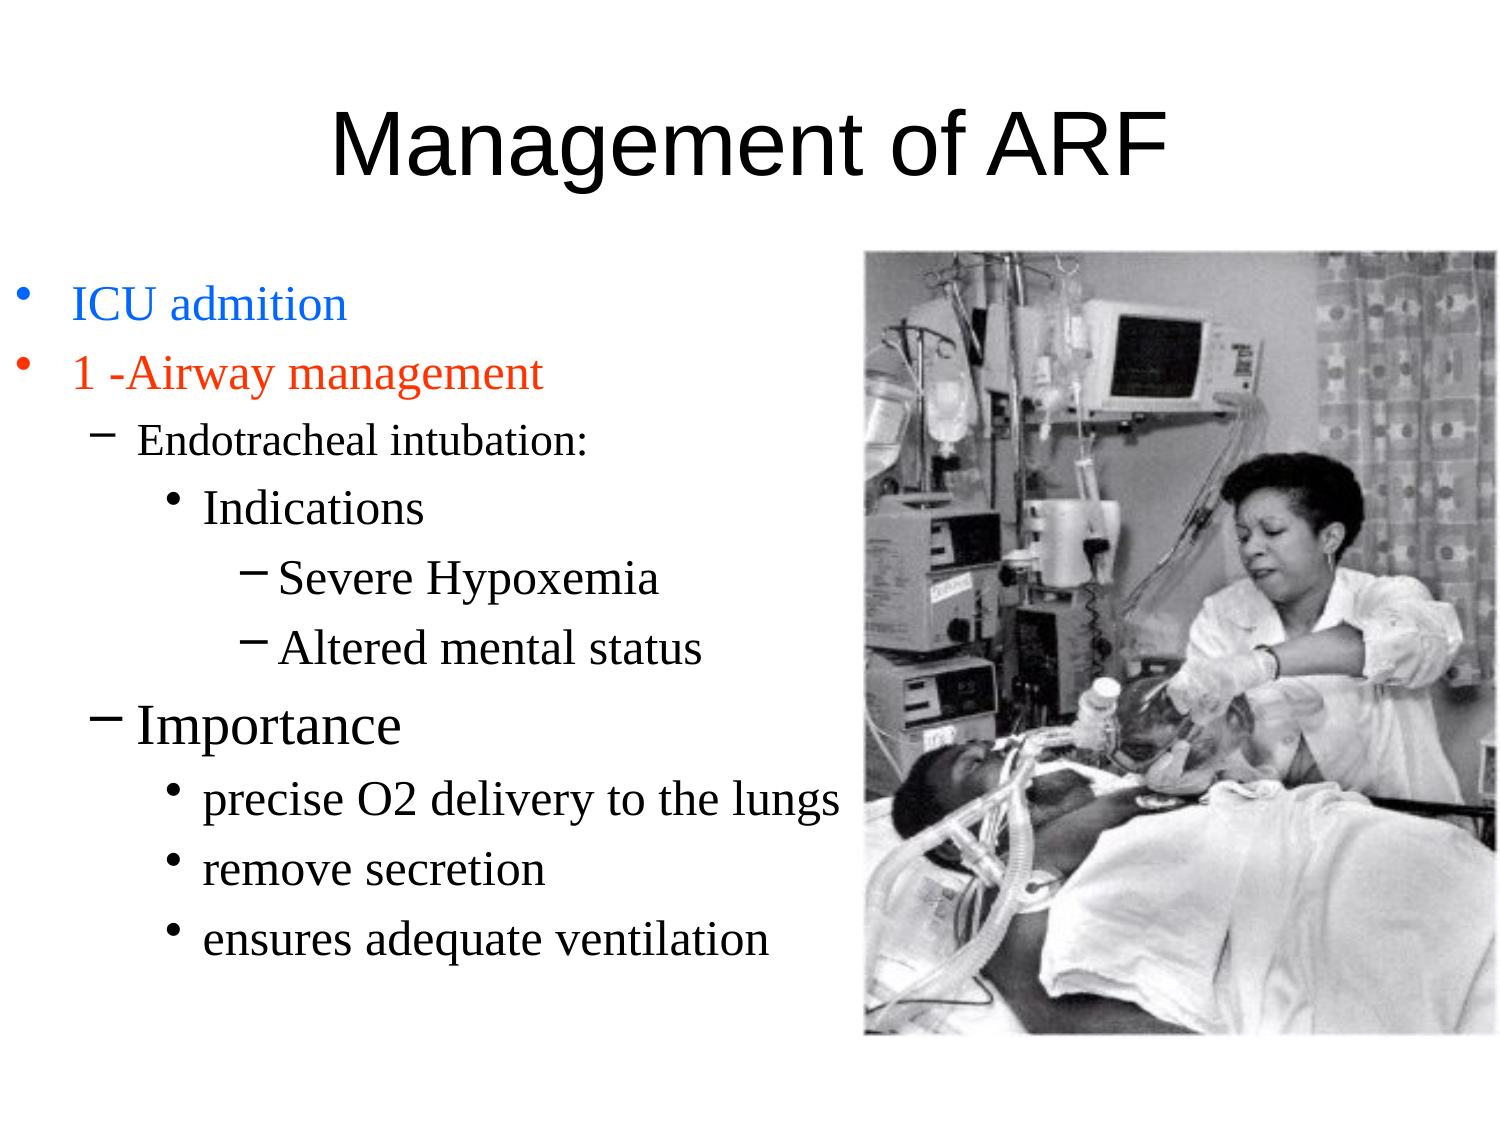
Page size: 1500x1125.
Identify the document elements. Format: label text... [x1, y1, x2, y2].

list ICU admition 1 -Airway management Endotracheal intubation: Indications Severe Hypoxemia Altered mental status Importance precise O2 delivery to the lungs remove secretion ensures adequate ventilation [0, 262, 857, 1006]
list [862, 249, 1500, 1038]
title Management of ARF [75, 45, 1425, 233]
